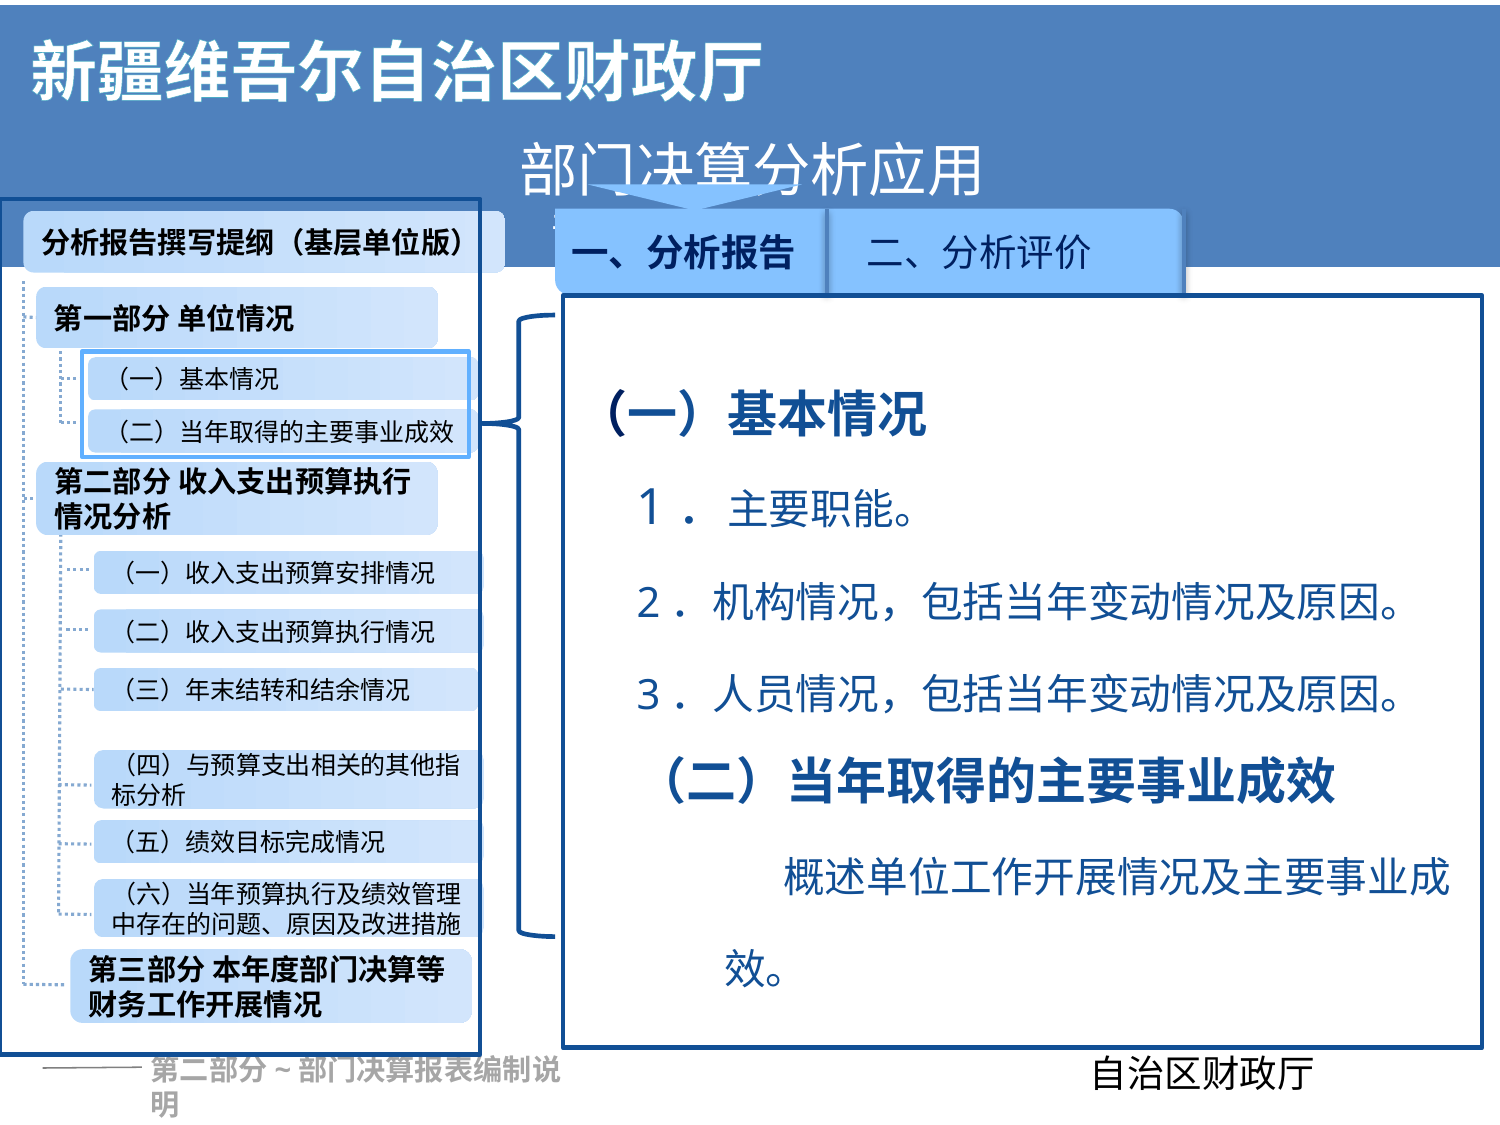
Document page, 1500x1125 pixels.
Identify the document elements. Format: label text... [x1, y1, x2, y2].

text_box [23, 210, 506, 1024]
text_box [482, 295, 1483, 1048]
text_box 一、分析报告 [556, 221, 812, 282]
text_box [0, 197, 482, 1057]
text_box 二、分析评价 [851, 221, 1107, 282]
text_box [828, 208, 1178, 293]
text_box [585, 182, 804, 213]
text_box [555, 208, 825, 293]
slide_number [1156, 1057, 1500, 1118]
